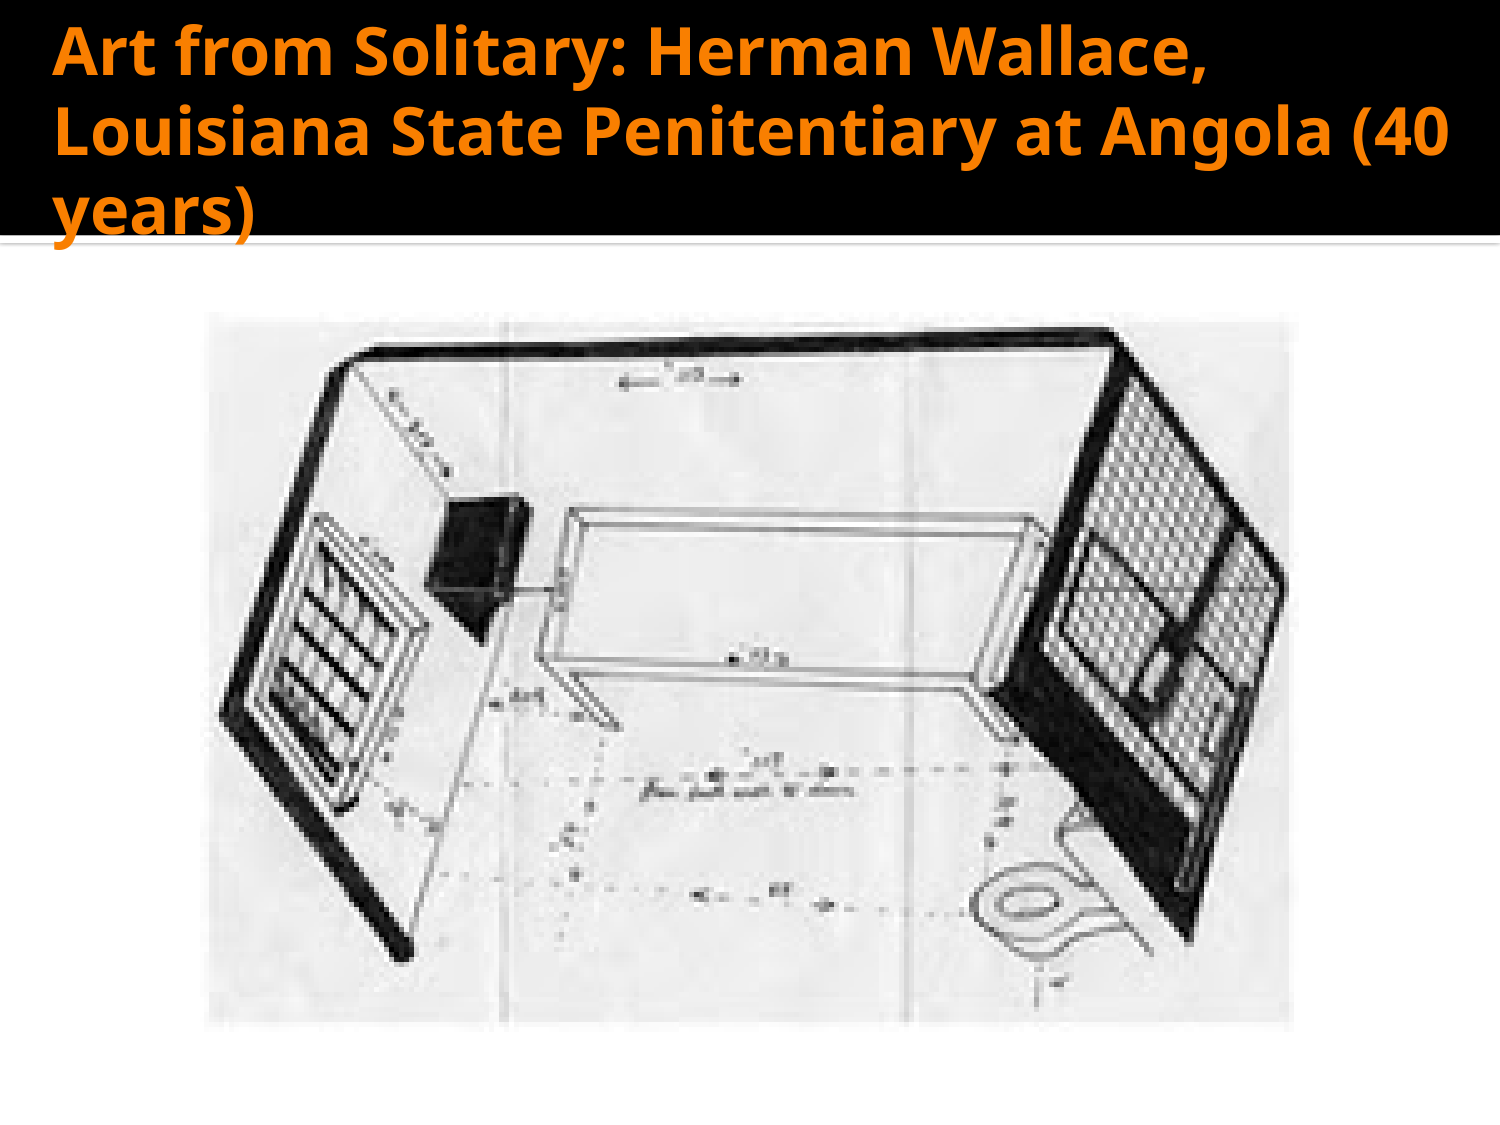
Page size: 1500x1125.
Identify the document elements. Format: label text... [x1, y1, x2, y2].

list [199, 312, 1299, 1032]
title Art from Solitary: Herman Wallace, Louisiana State Penitentiary at Angola (40 years) [37, 25, 1463, 231]
